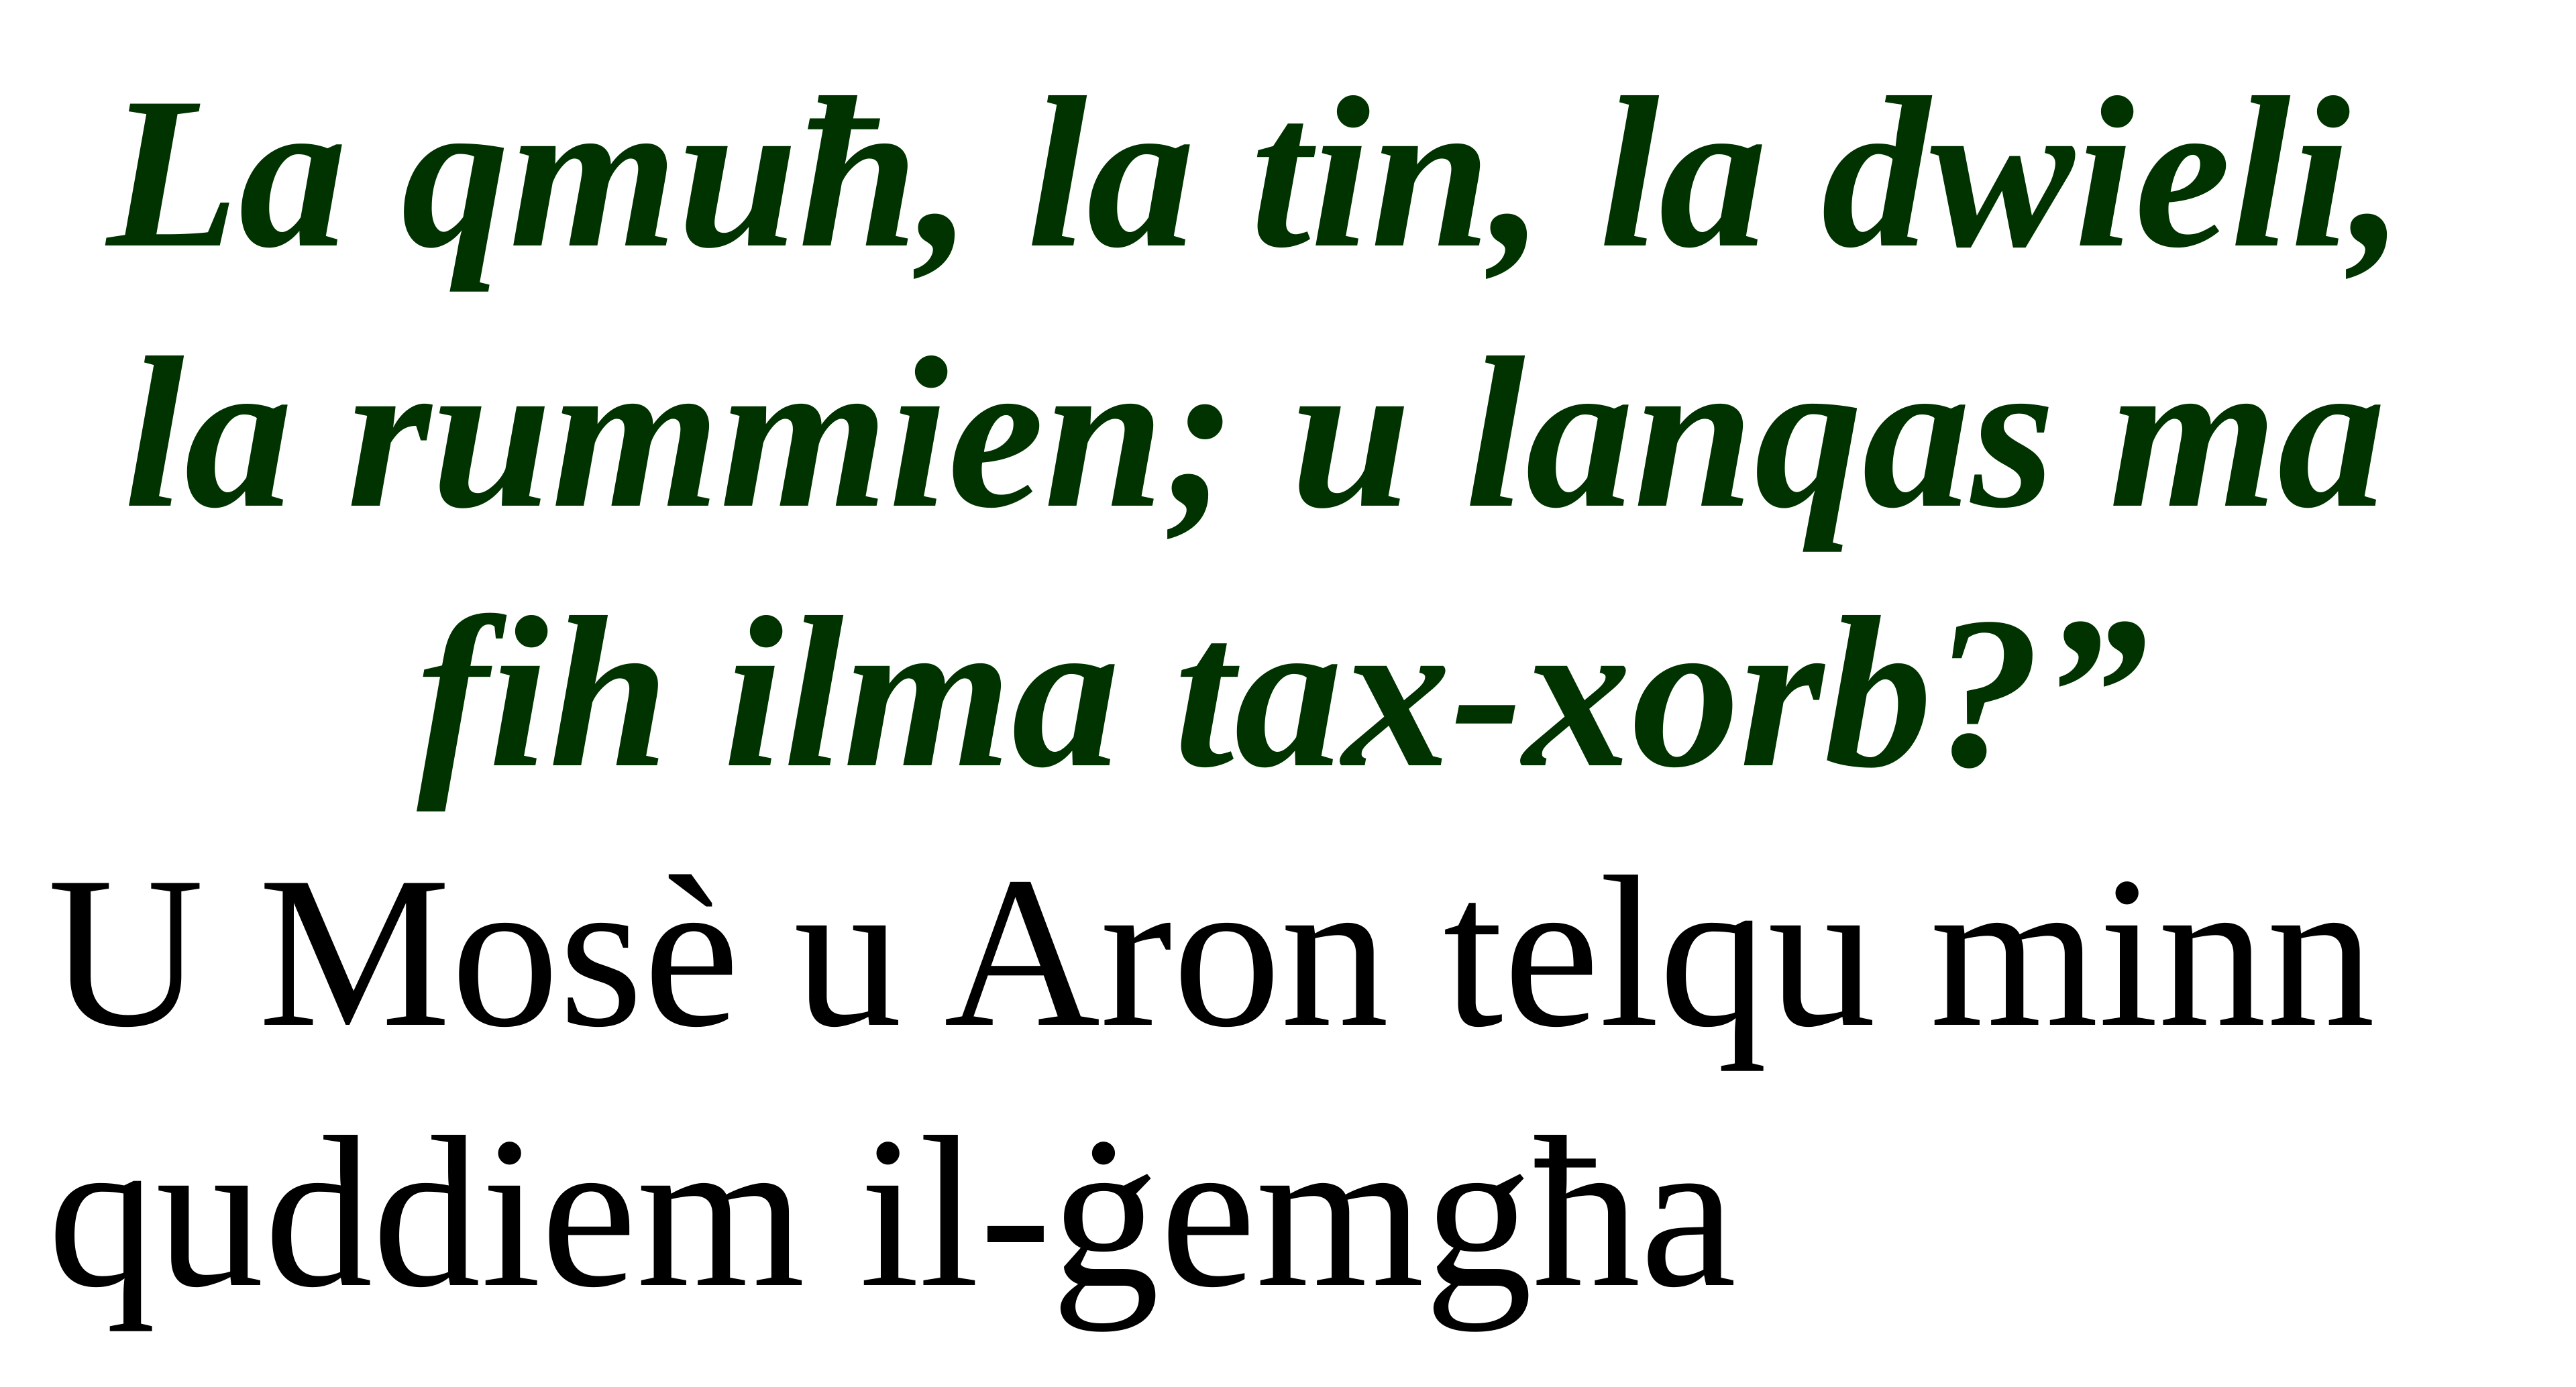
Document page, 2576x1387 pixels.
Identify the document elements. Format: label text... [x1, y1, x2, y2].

text_box La qmuħ, la tin, la dwieli, la rummien; u lanqas ma fih ilma tax-xorb?” U Mosè u Aron telqu minn quddiem il-ġemgħa [38, 24, 2530, 1334]
